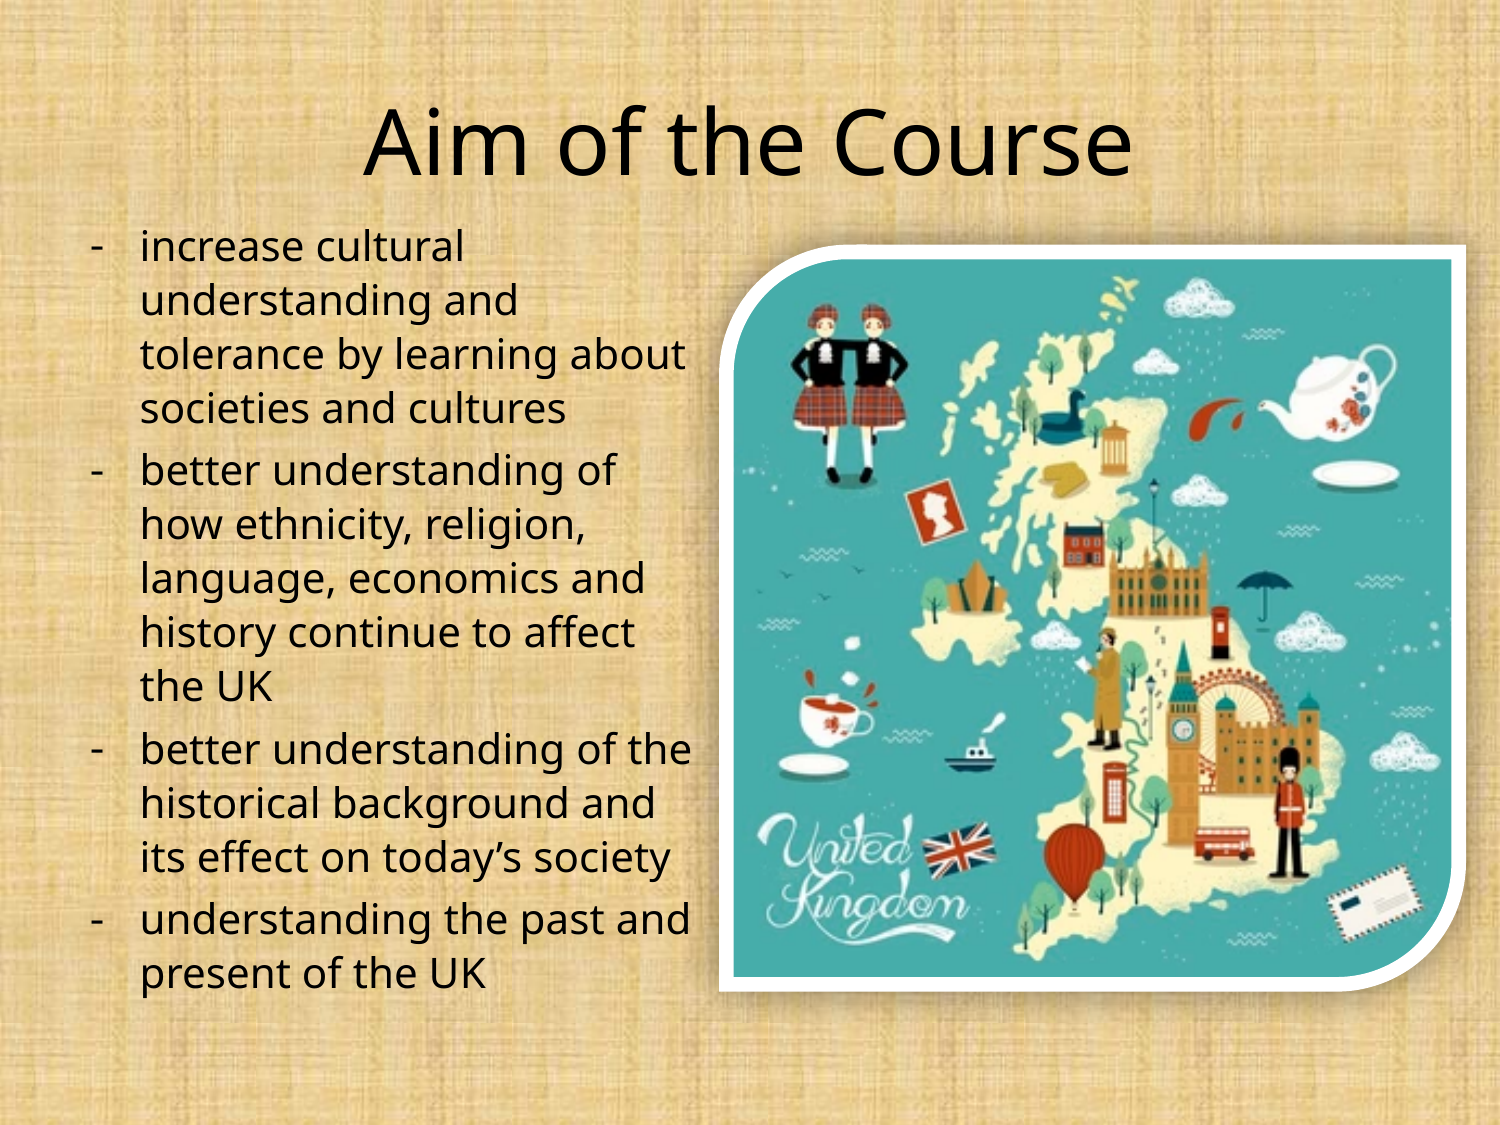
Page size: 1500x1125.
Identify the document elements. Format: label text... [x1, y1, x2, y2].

picture [0, 0, 1500, 1125]
list increase cultural understanding and tolerance by learning about societies and cultures better understanding of how ethnicity, religion, language, economics and history continue to affect the UK better understanding of the historical background and its effect on today’s society understanding the past and present of the UK [75, 208, 715, 1024]
title Aim of the Course [75, 45, 1425, 233]
